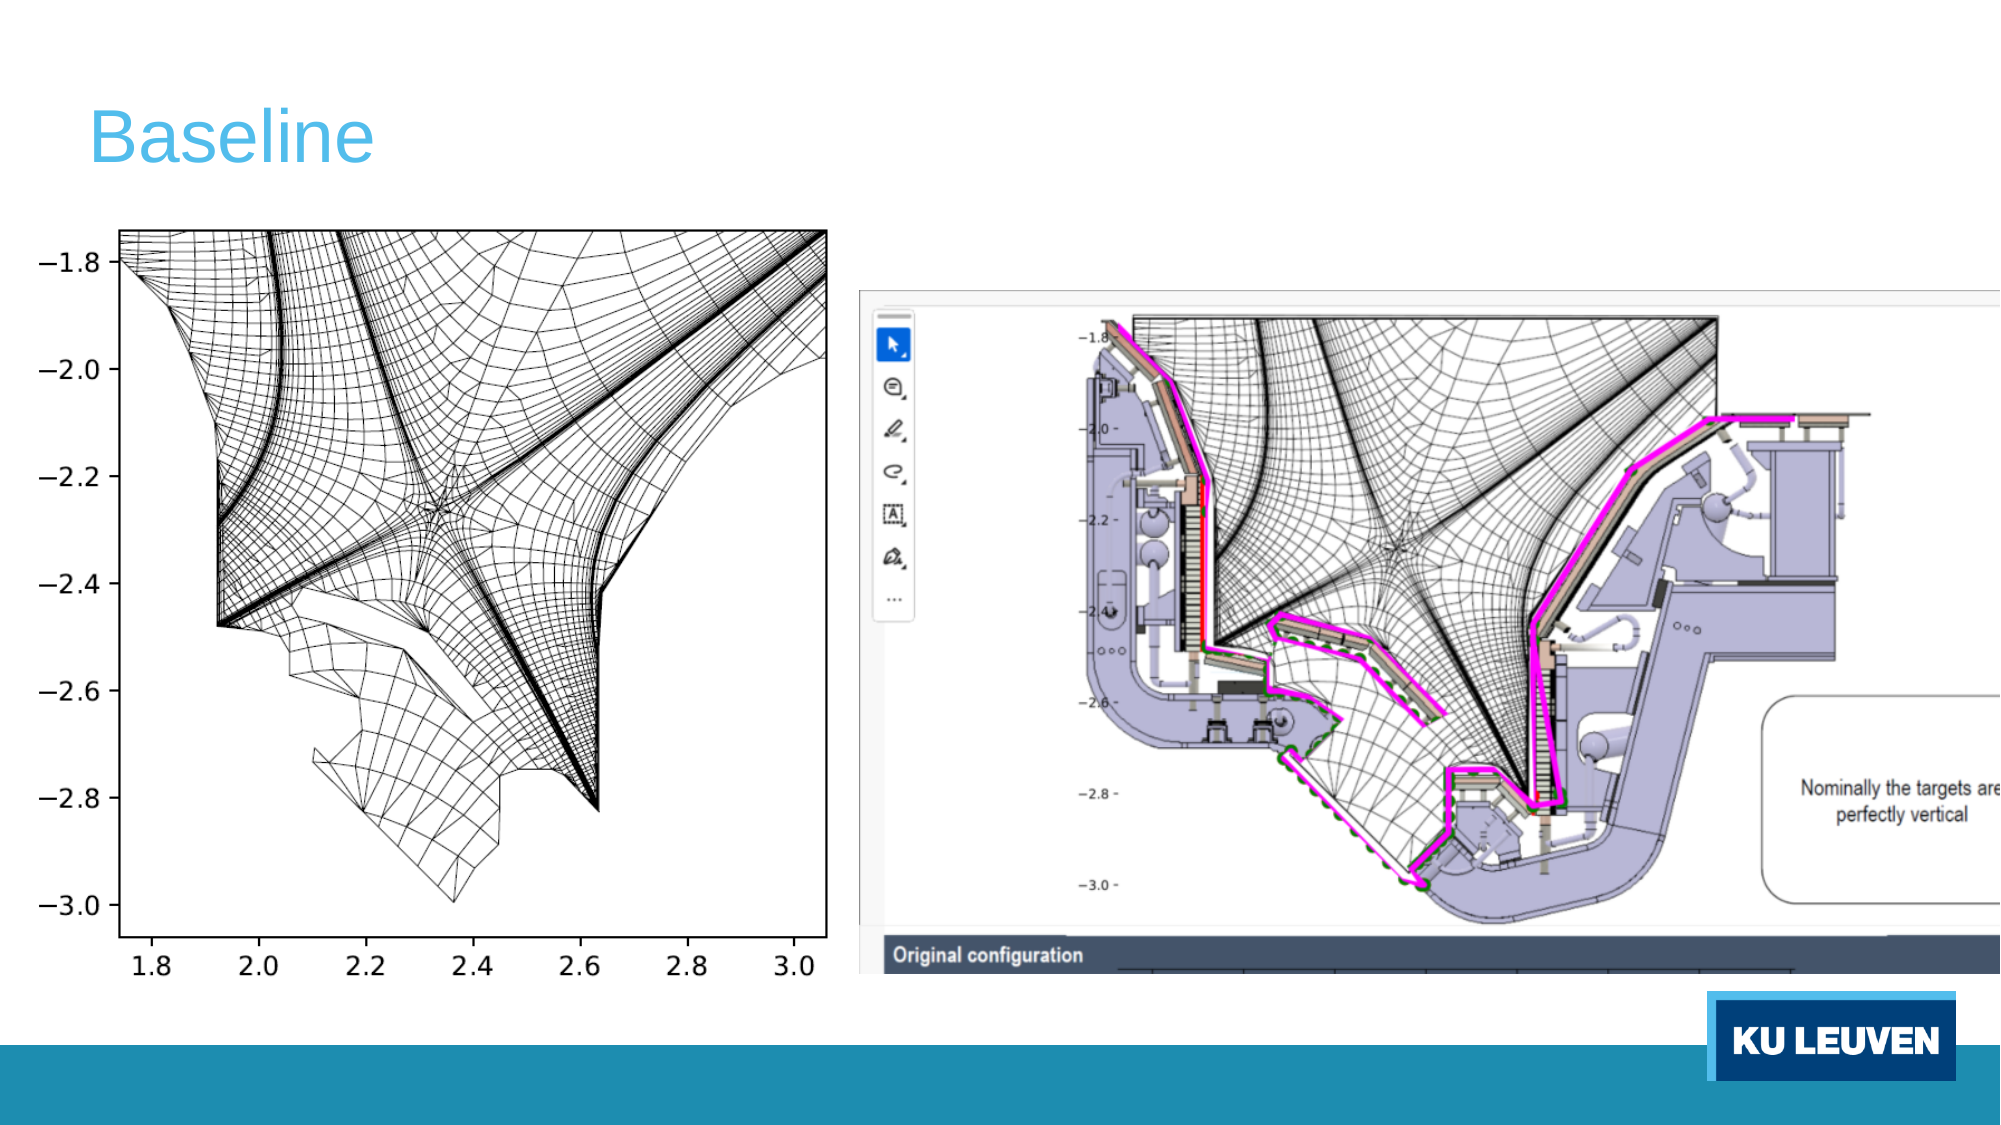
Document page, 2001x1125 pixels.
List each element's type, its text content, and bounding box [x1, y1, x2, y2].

title Baseline [88, 29, 1956, 178]
picture [19, 176, 2000, 992]
picture [1707, 991, 1956, 1081]
